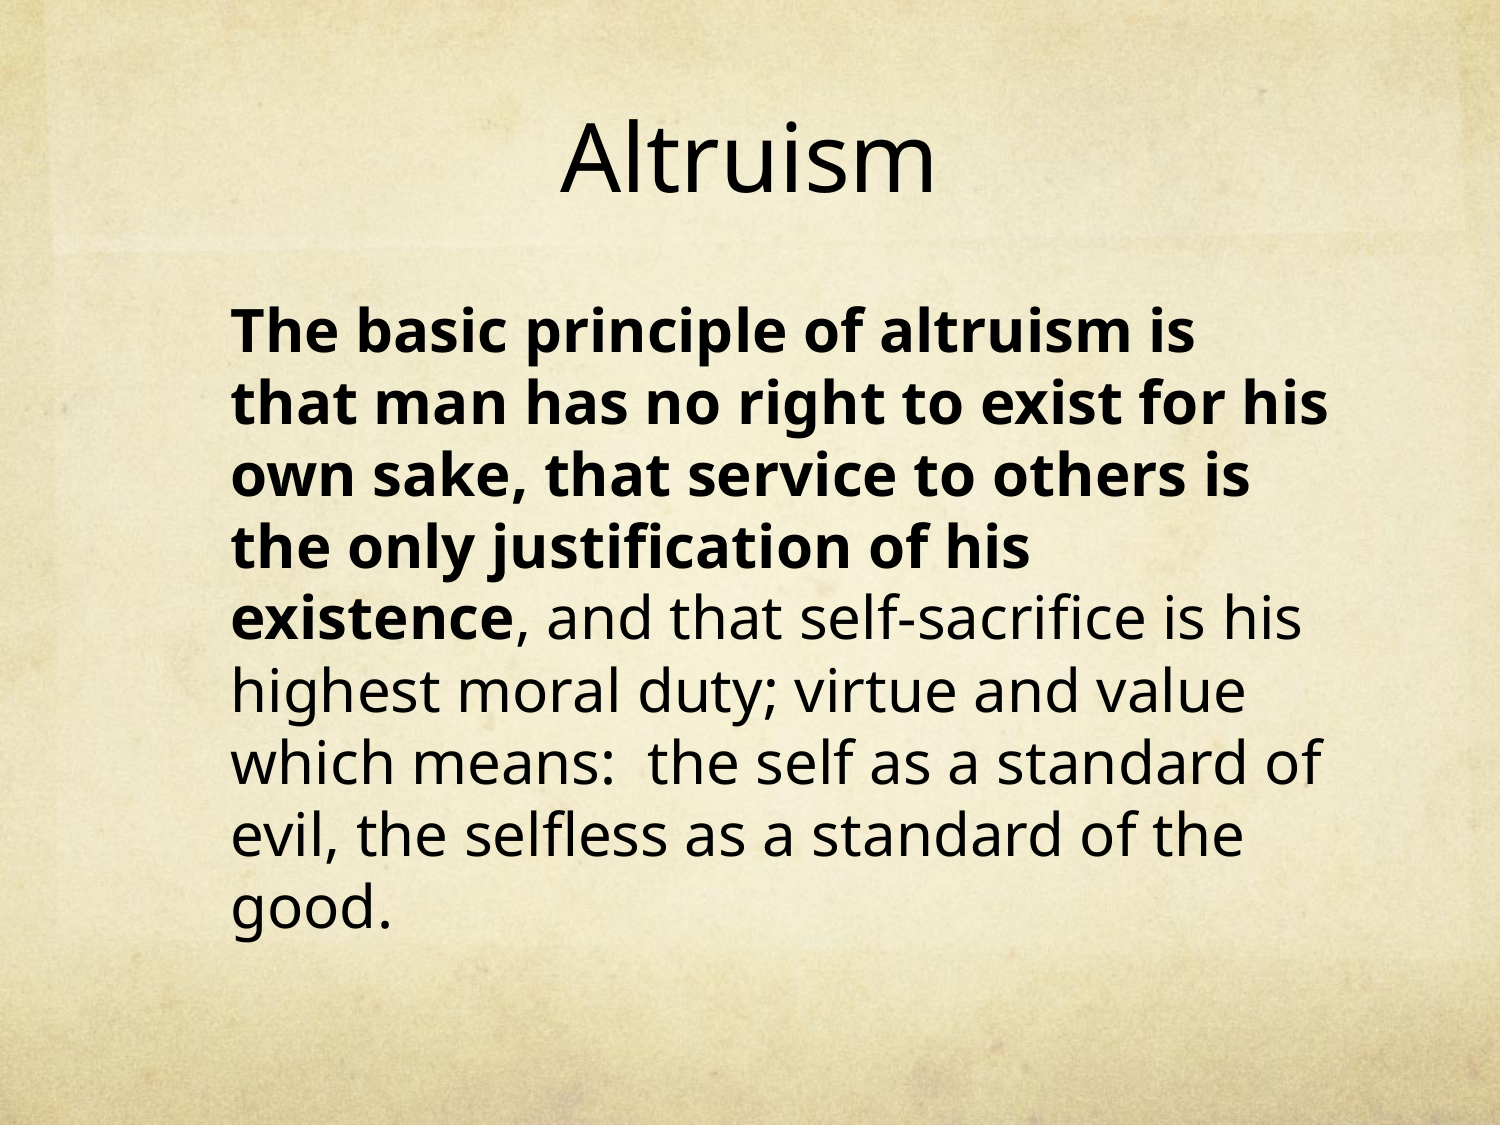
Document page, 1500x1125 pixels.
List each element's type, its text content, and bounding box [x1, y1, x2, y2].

list The basic principle of altruism is that man has no right to exist for his own sake, that service to others is the only justification of his existence, and that self-sacrifice is his highest moral duty; virtue and value which means: the self as a standard of evil, the selfless as a standard of the good. [150, 284, 1350, 950]
picture [0, 0, 1500, 1125]
title Altruism [150, 82, 1350, 225]
